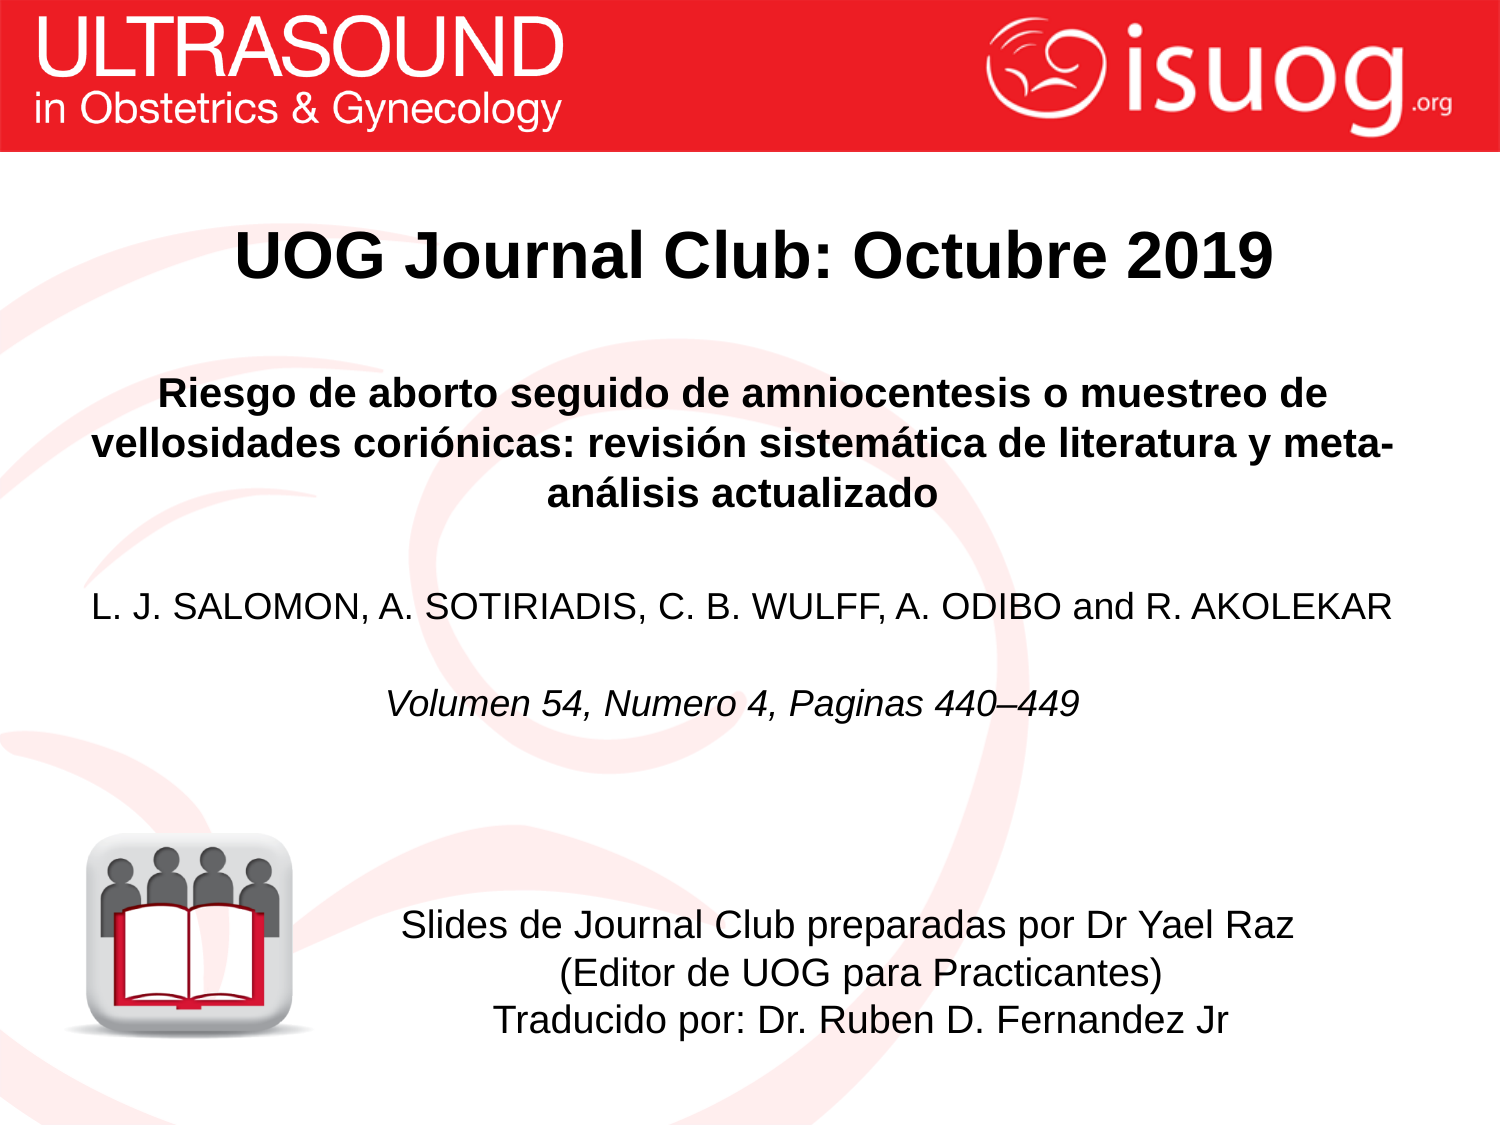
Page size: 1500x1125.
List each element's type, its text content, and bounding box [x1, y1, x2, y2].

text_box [0, 0, 1500, 152]
picture [0, 152, 1500, 1125]
text_box Slides de Journal Club preparadas por Dr Yael Raz (Editor de UOG para Practicantes) Traducido por: Dr. Ruben D. Fernandez Jr [385, 891, 1337, 1049]
text_box Riesgo de aborto seguido de amniocentesis o muestreo de vellosidades coriónicas: revisión sistemática de literatura y meta-análisis actualizado L. J. SALOMON, A. SOTIRIADIS, C. B. WULFF, A. ODIBO and R. AKOLEKAR Volumen 54, Numero 4, Paginas 440–449 [61, 358, 1424, 732]
text_box UOG Journal Club: Octubre 2019 [37, 204, 1473, 299]
